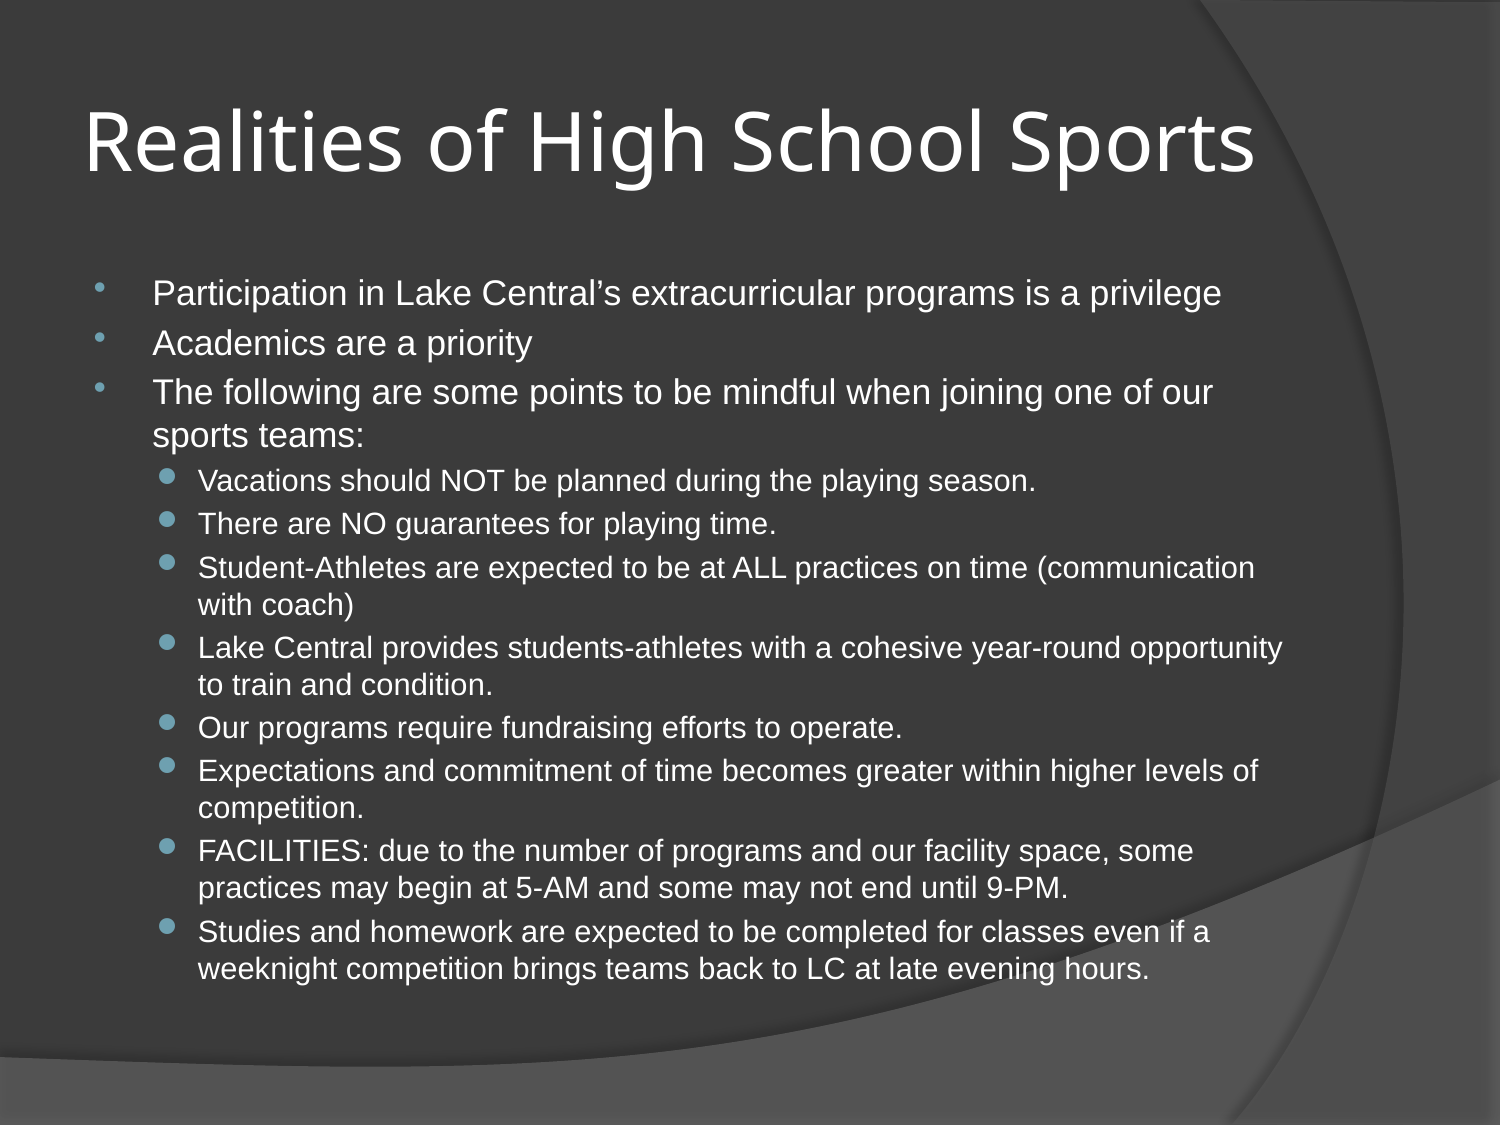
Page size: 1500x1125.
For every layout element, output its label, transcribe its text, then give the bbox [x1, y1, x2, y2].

list Participation in Lake Central’s extracurricular programs is a privilege Academics are a priority The following are some points to be mindful when joining one of our sports teams: Vacations should NOT be planned during the playing season. There are NO guarantees for playing time. Student-Athletes are expected to be at ALL practices on time (communication with coach) Lake Central provides students-athletes with a cohesive year-round opportunity to train and condition. Our programs require fundraising efforts to operate. Expectations and commitment of time becomes greater within higher levels of competition. FACILITIES: due to the number of programs and our facility space, some practices may begin at 5-AM and some may not end until 9-PM. Studies and homework are expected to be completed for classes even if a weeknight competition brings teams back to LC at late evening hours. [75, 262, 1300, 1005]
title Realities of High School Sports [75, 45, 1300, 233]
